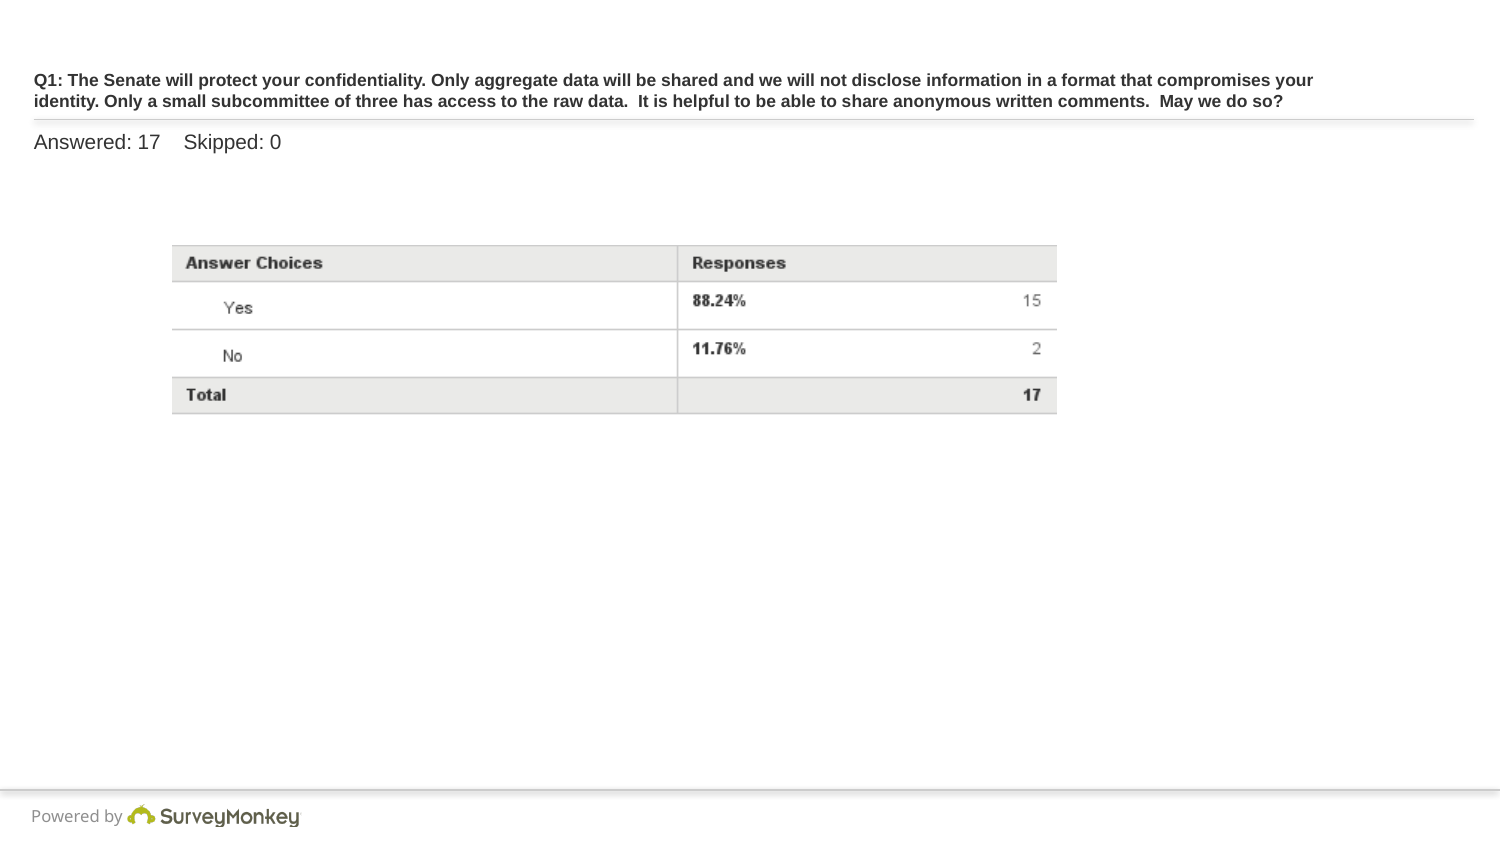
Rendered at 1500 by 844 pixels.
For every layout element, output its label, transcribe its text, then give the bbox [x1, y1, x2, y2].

list Answered: 17 Skipped: 0 [18, 120, 894, 162]
title Q1: The Senate will protect your confidentiality. Only aggregate data will be shared and we will not disclose information in a format that compromises your identity. Only a small subcommittee of three has access to the raw data. It is helpful to be able to share anonymous written comments. May we do so? [18, 54, 1369, 119]
picture [171, 245, 1057, 416]
